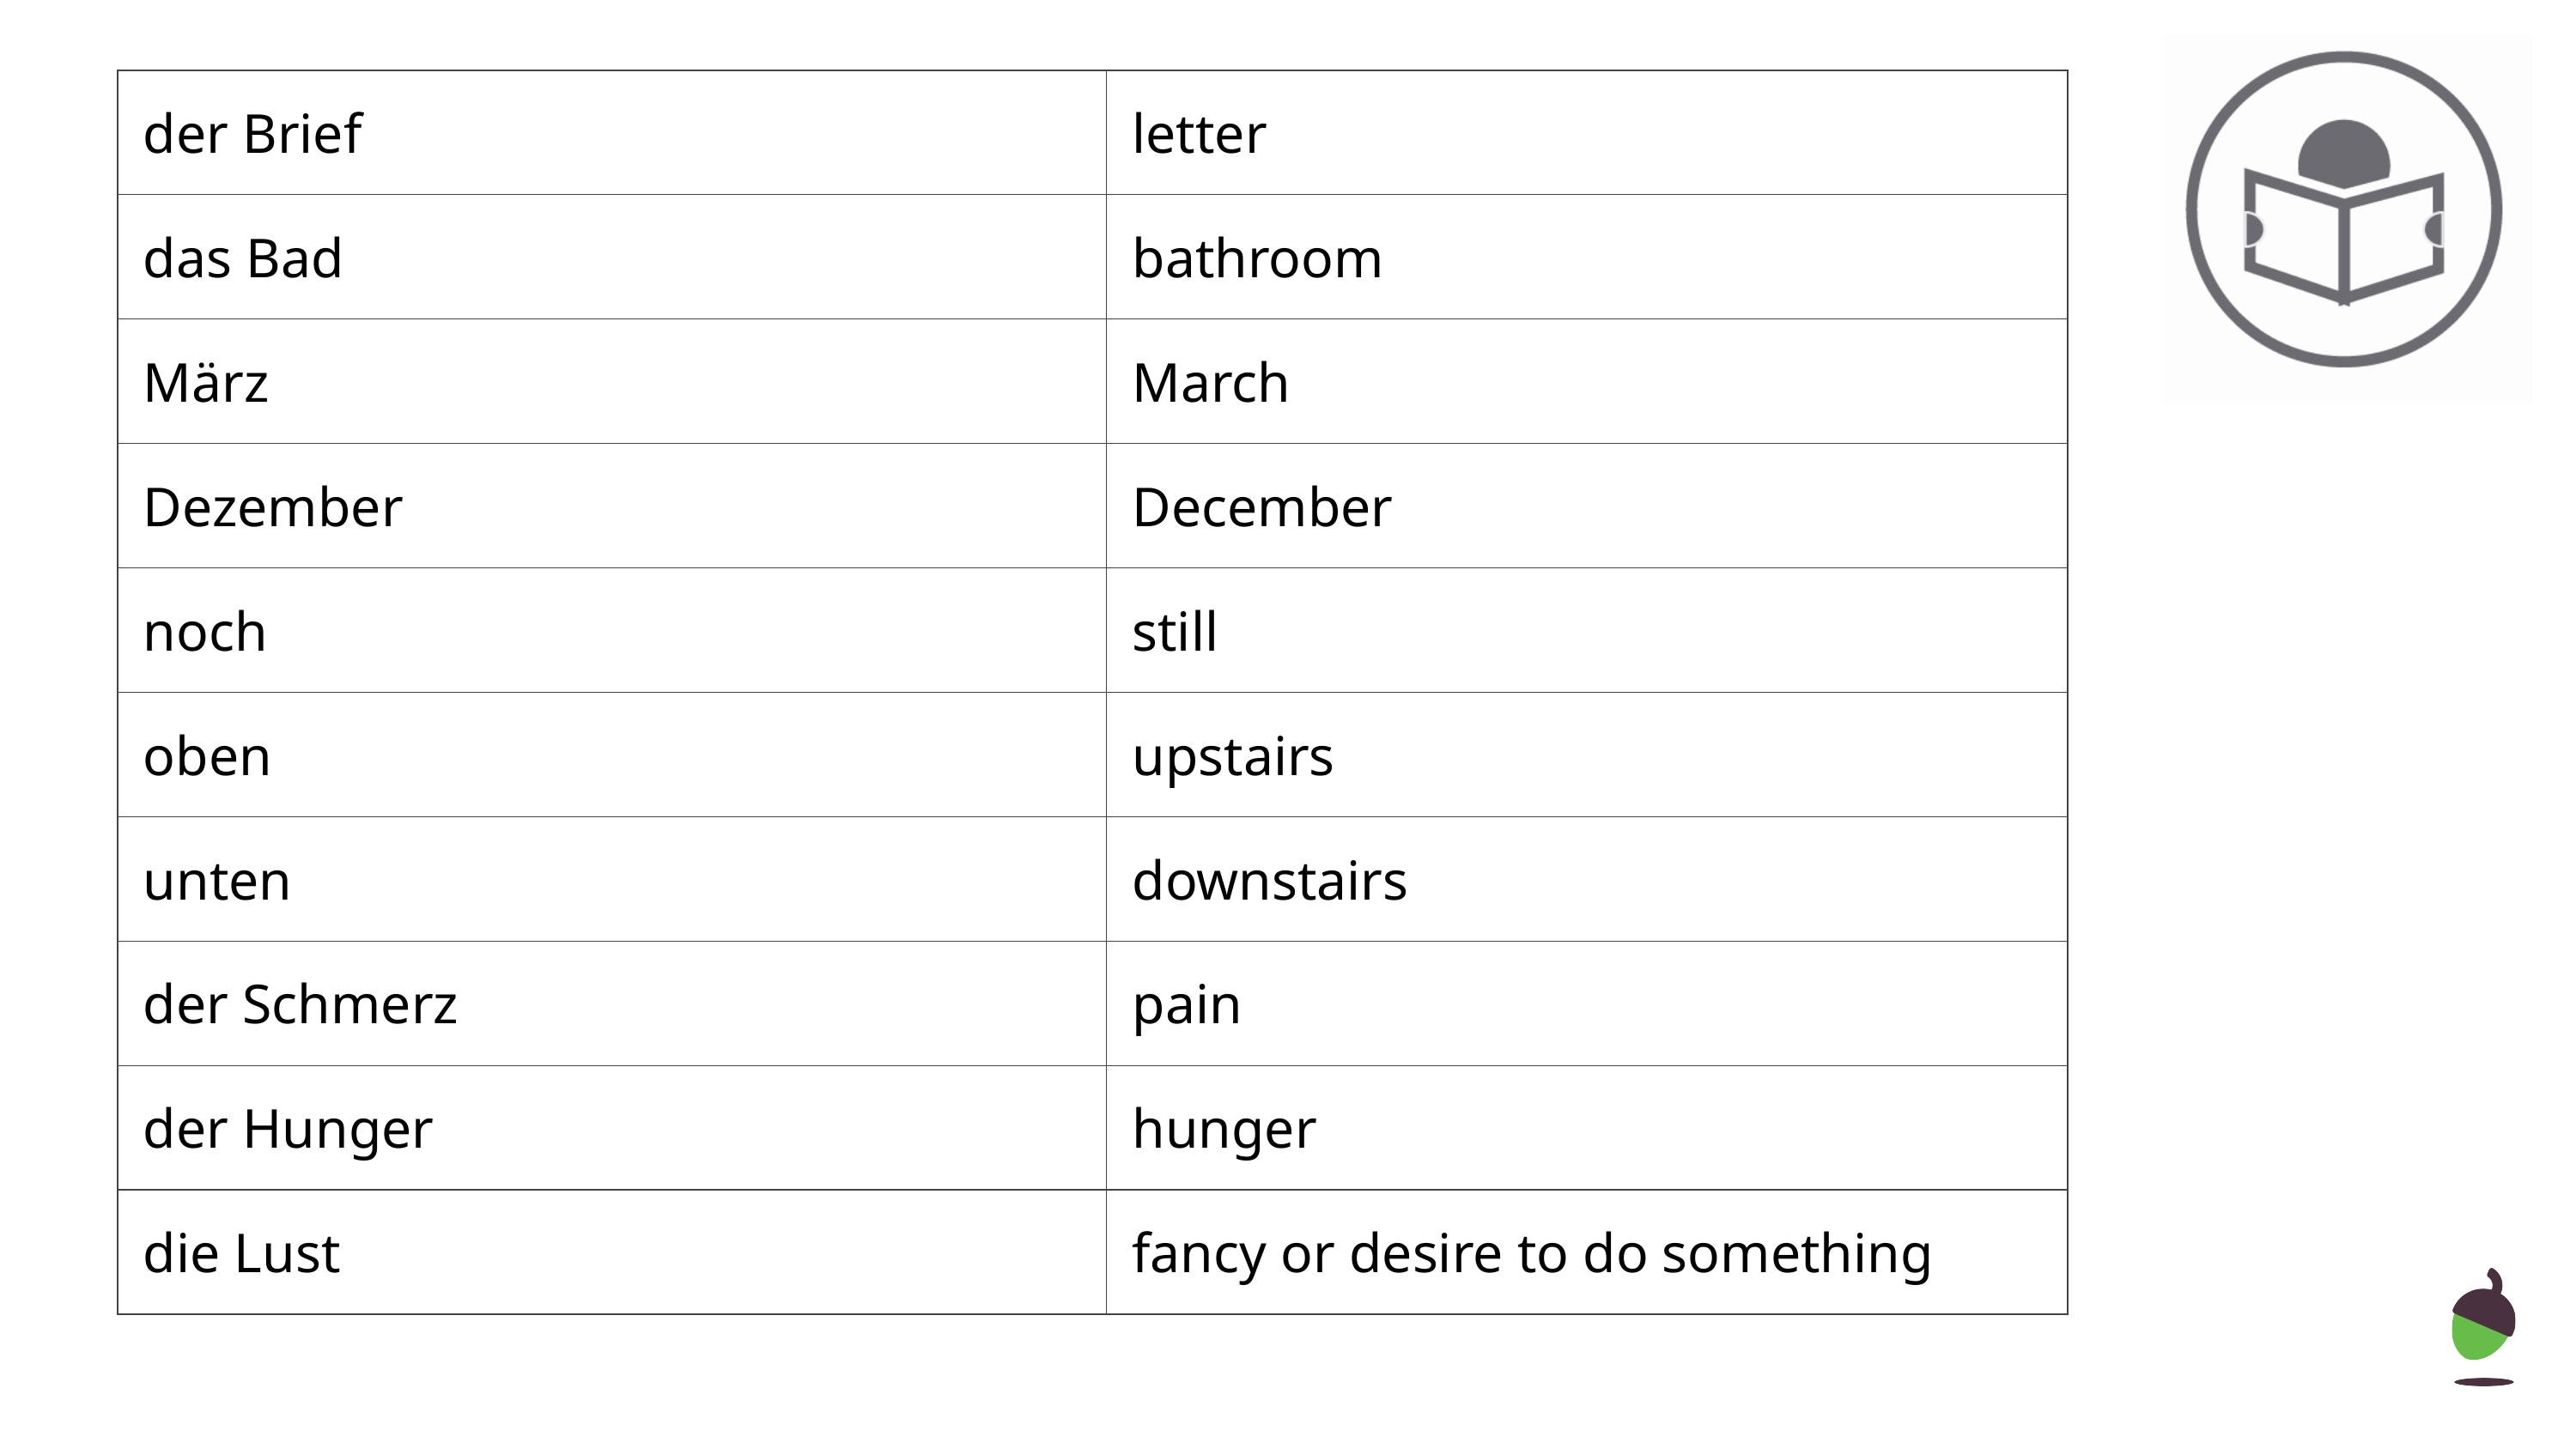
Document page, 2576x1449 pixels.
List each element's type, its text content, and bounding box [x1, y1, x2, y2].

table_cell März [118, 319, 1106, 443]
table_cell fancy or desire to do something [1107, 1191, 2067, 1313]
table_cell der Hunger [118, 1066, 1106, 1189]
table_cell Dezember [118, 444, 1106, 567]
table_cell oben [118, 693, 1106, 816]
table_cell bathroom [1107, 195, 2067, 318]
table_cell downstairs [1107, 817, 2067, 941]
picture [2451, 1268, 2516, 1386]
table_cell March [1107, 319, 2067, 443]
table_cell die Lust [118, 1191, 1106, 1313]
table_cell upstairs [1107, 693, 2067, 816]
table_cell pain [1107, 942, 2067, 1065]
table_cell noch [118, 568, 1106, 692]
table_header letter [1107, 71, 2067, 194]
table_cell der Schmerz [118, 942, 1106, 1065]
table_cell unten [118, 817, 1106, 941]
table_header der Brief [118, 71, 1106, 194]
table_cell December [1107, 444, 2067, 567]
table_cell still [1107, 568, 2067, 692]
picture [2160, 33, 2532, 405]
table_cell das Bad [118, 195, 1106, 318]
table_cell hunger [1107, 1066, 2067, 1189]
